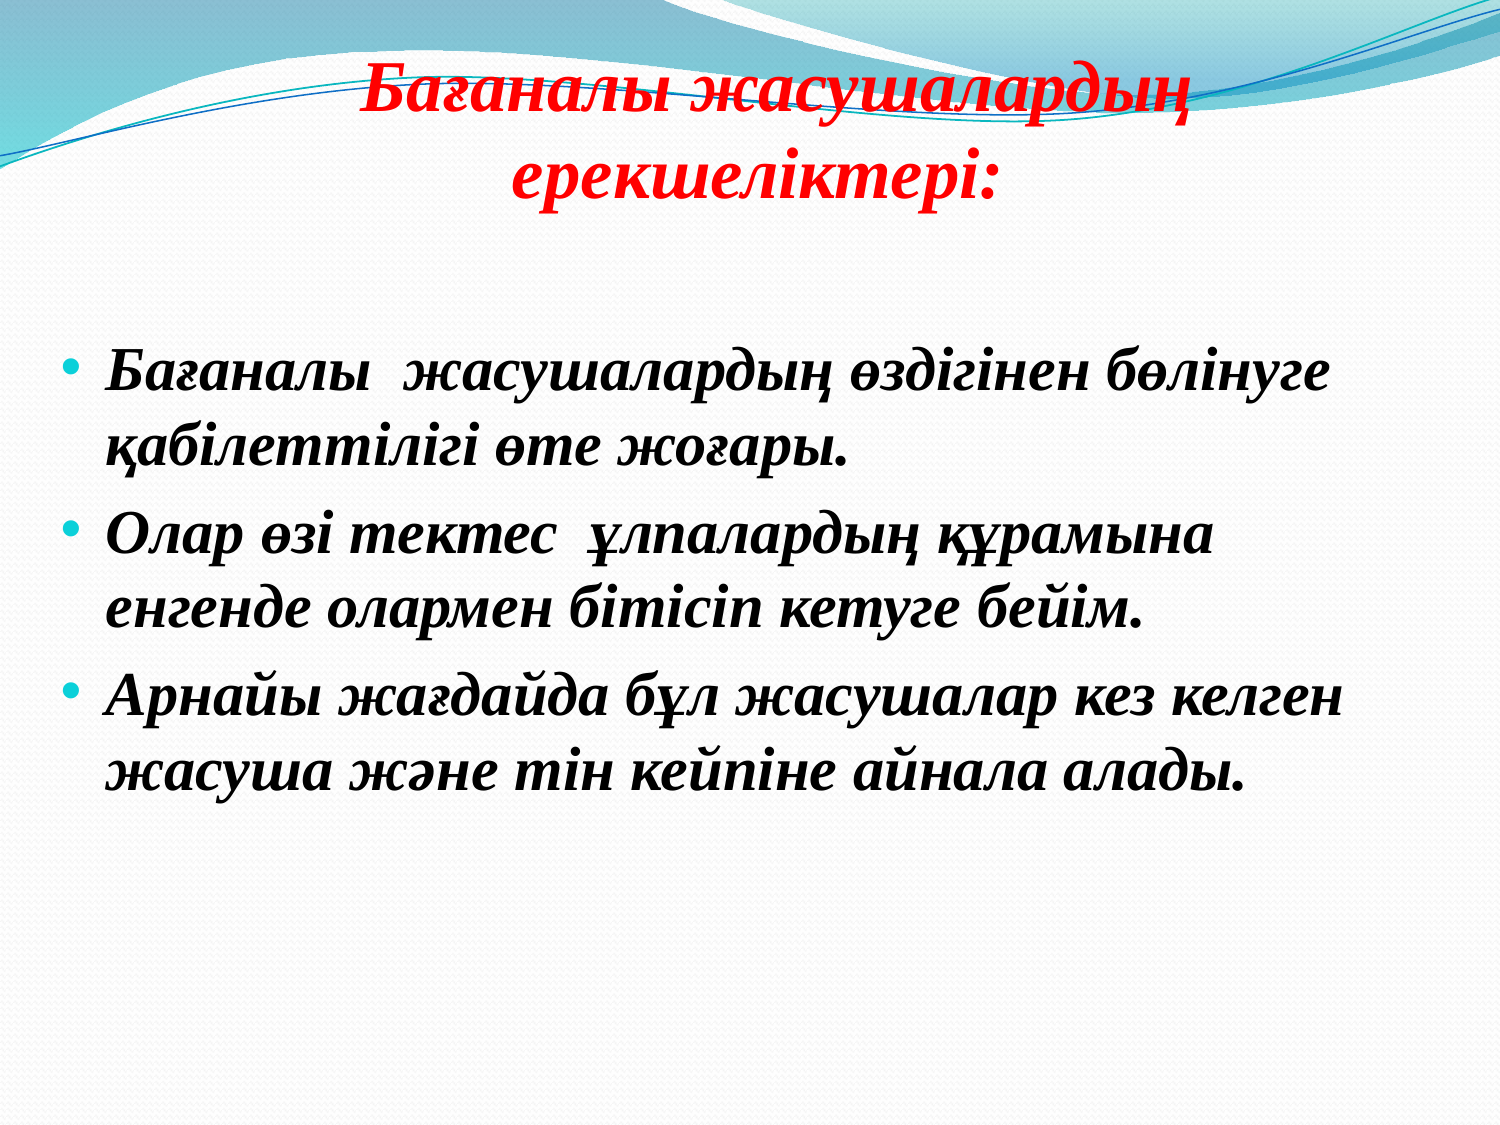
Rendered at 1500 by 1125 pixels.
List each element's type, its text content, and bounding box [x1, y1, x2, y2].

list Бағаналы жасушалардың ерекшеліктері: Бағаналы жасушалардың өздігінен бөлінуге қабілеттілігі өте жоғары. Олар өзі тектес ұлпалардың құрамына енгенде олармен бітісіп кетуге бейім. Арнайы жағдайда бұл жасушалар кез келген жасуша және тін кейпіне айнала алады. [23, 30, 1425, 1106]
